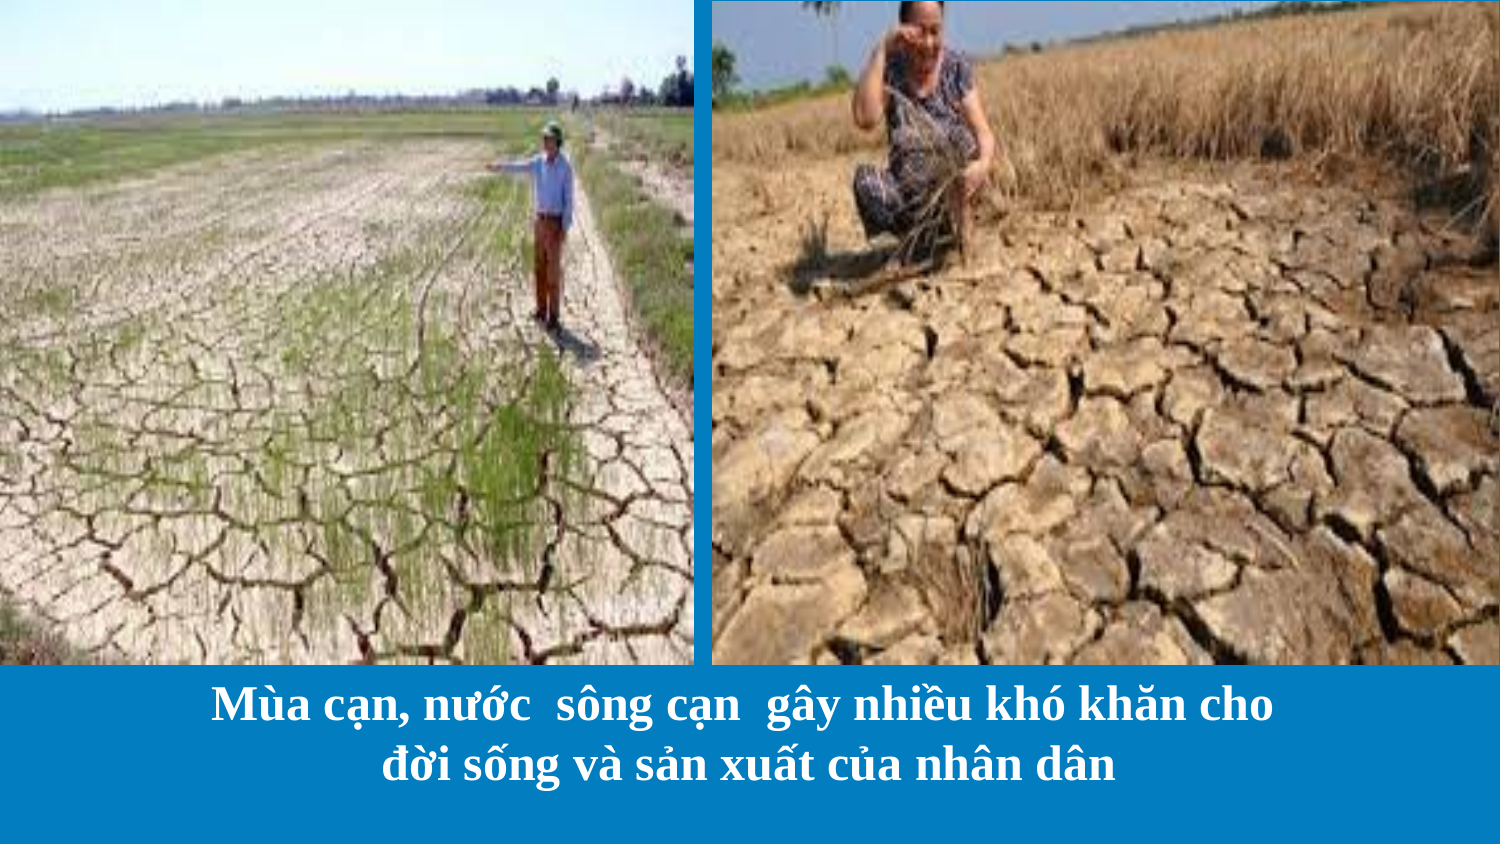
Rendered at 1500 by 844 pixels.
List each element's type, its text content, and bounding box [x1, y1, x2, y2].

text_box Mùa cạn, nước sông cạn gây nhiều khó khăn cho đời sống và sản xuất của nhân dân [186, 659, 1312, 801]
picture [0, 0, 693, 664]
picture [713, 2, 1498, 664]
